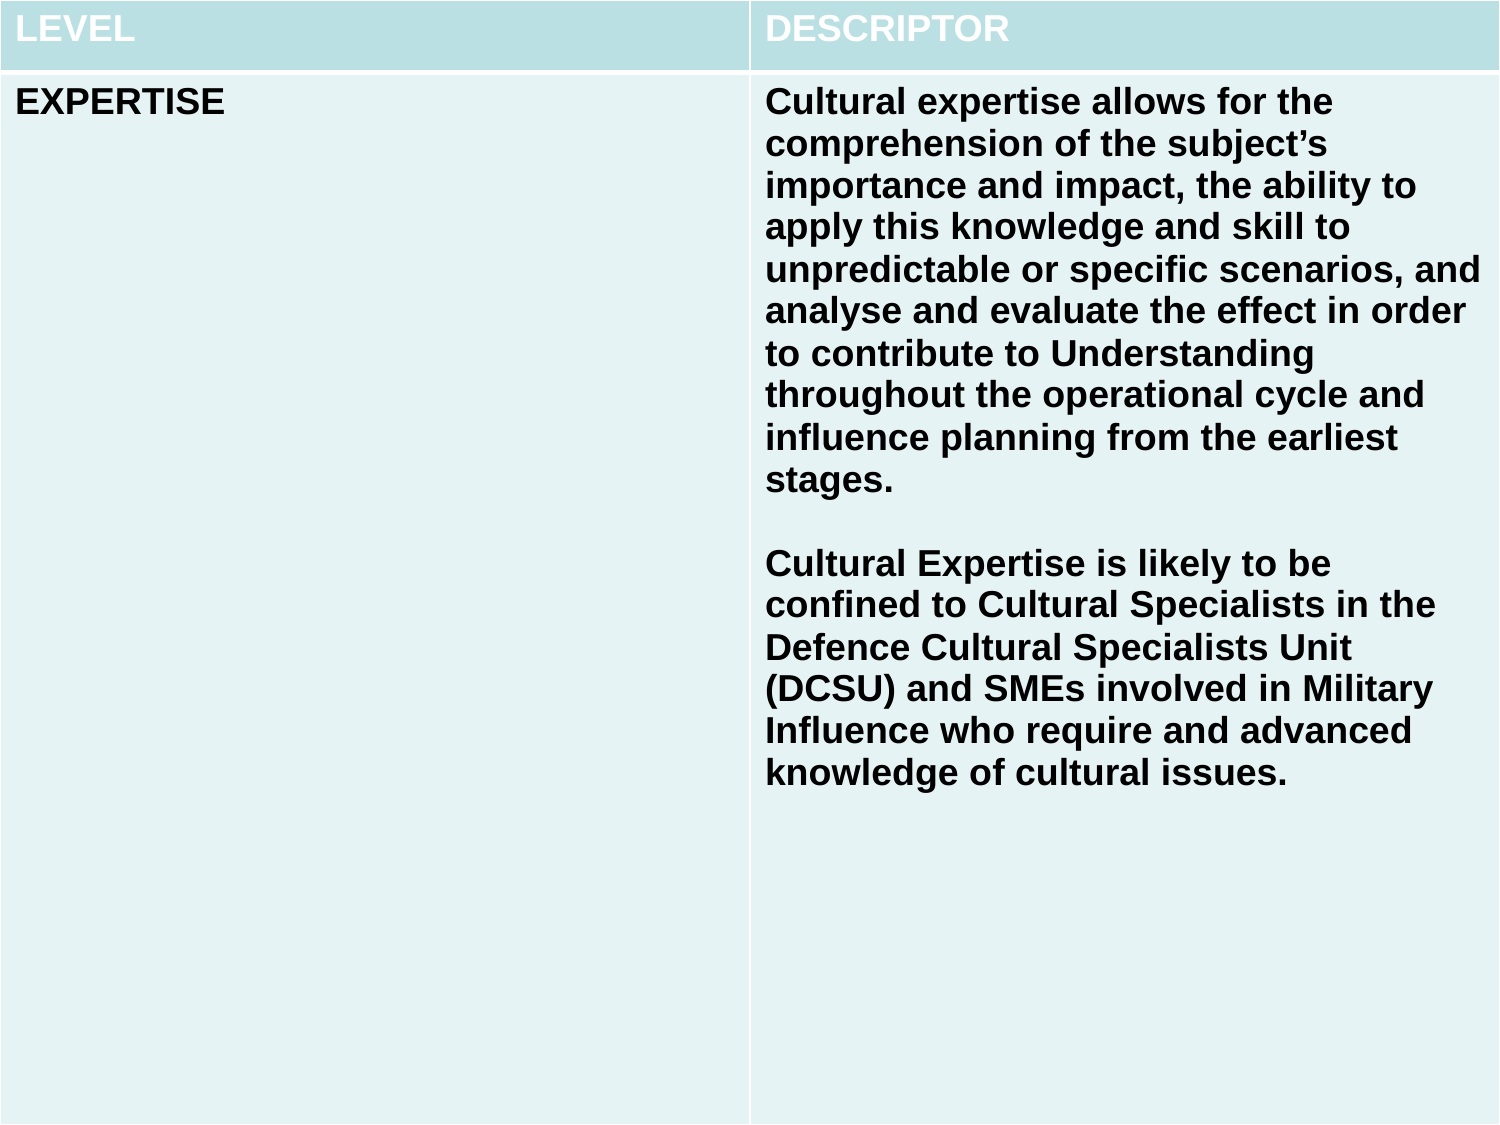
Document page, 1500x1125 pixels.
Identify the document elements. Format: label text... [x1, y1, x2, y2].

table_header LEVEL [1, 1, 749, 70]
table_cell EXPERTISE [1, 75, 749, 1124]
table_cell Cultural expertise allows for the comprehension of the subject’s importance and impact, the ability to apply this knowledge and skill to unpredictable or specific scenarios, and analyse and evaluate the effect in order to contribute to Understanding throughout the operational cycle and influence planning from the earliest stages. Cultural Expertise is likely to be confined to Cultural Specialists in the Defence Cultural Specialists Unit (DCSU) and SMEs involved in Military Influence who require and advanced knowledge of cultural issues. [751, 75, 1499, 1124]
table_header DESCRIPTOR [751, 1, 1499, 70]
